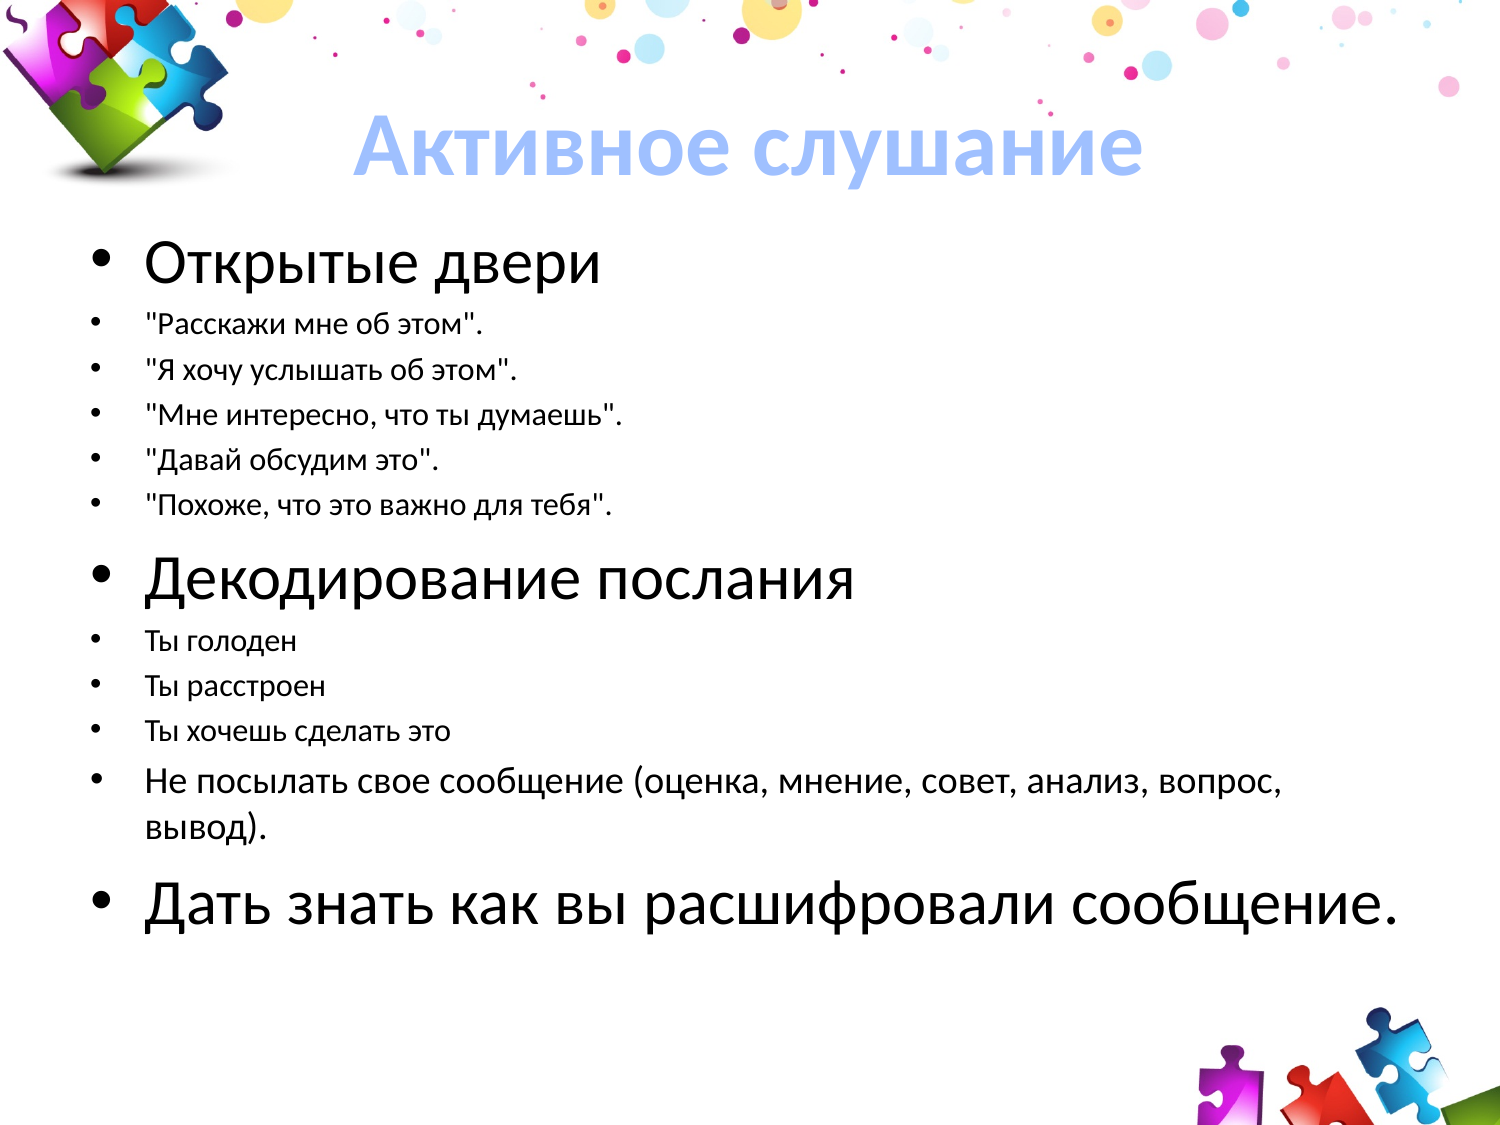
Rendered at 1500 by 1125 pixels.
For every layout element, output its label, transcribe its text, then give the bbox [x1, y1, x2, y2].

picture [0, 0, 1500, 1125]
title Активное слушание [75, 45, 1425, 210]
list Открытые двери "Расскажи мне об этом". "Я хочу услышать об этом". "Мне интересно, что ты думаешь". "Давай обсудим это". "Похоже, что это важно для тебя". Декодирование послания Ты голоден Ты расстроен Ты хочешь сделать это Не посылать свое сообщение (оценка, мнение, совет, анализ, вопрос, вывод). Дать знать как вы расшифровали сообщение. [75, 210, 1425, 1005]
